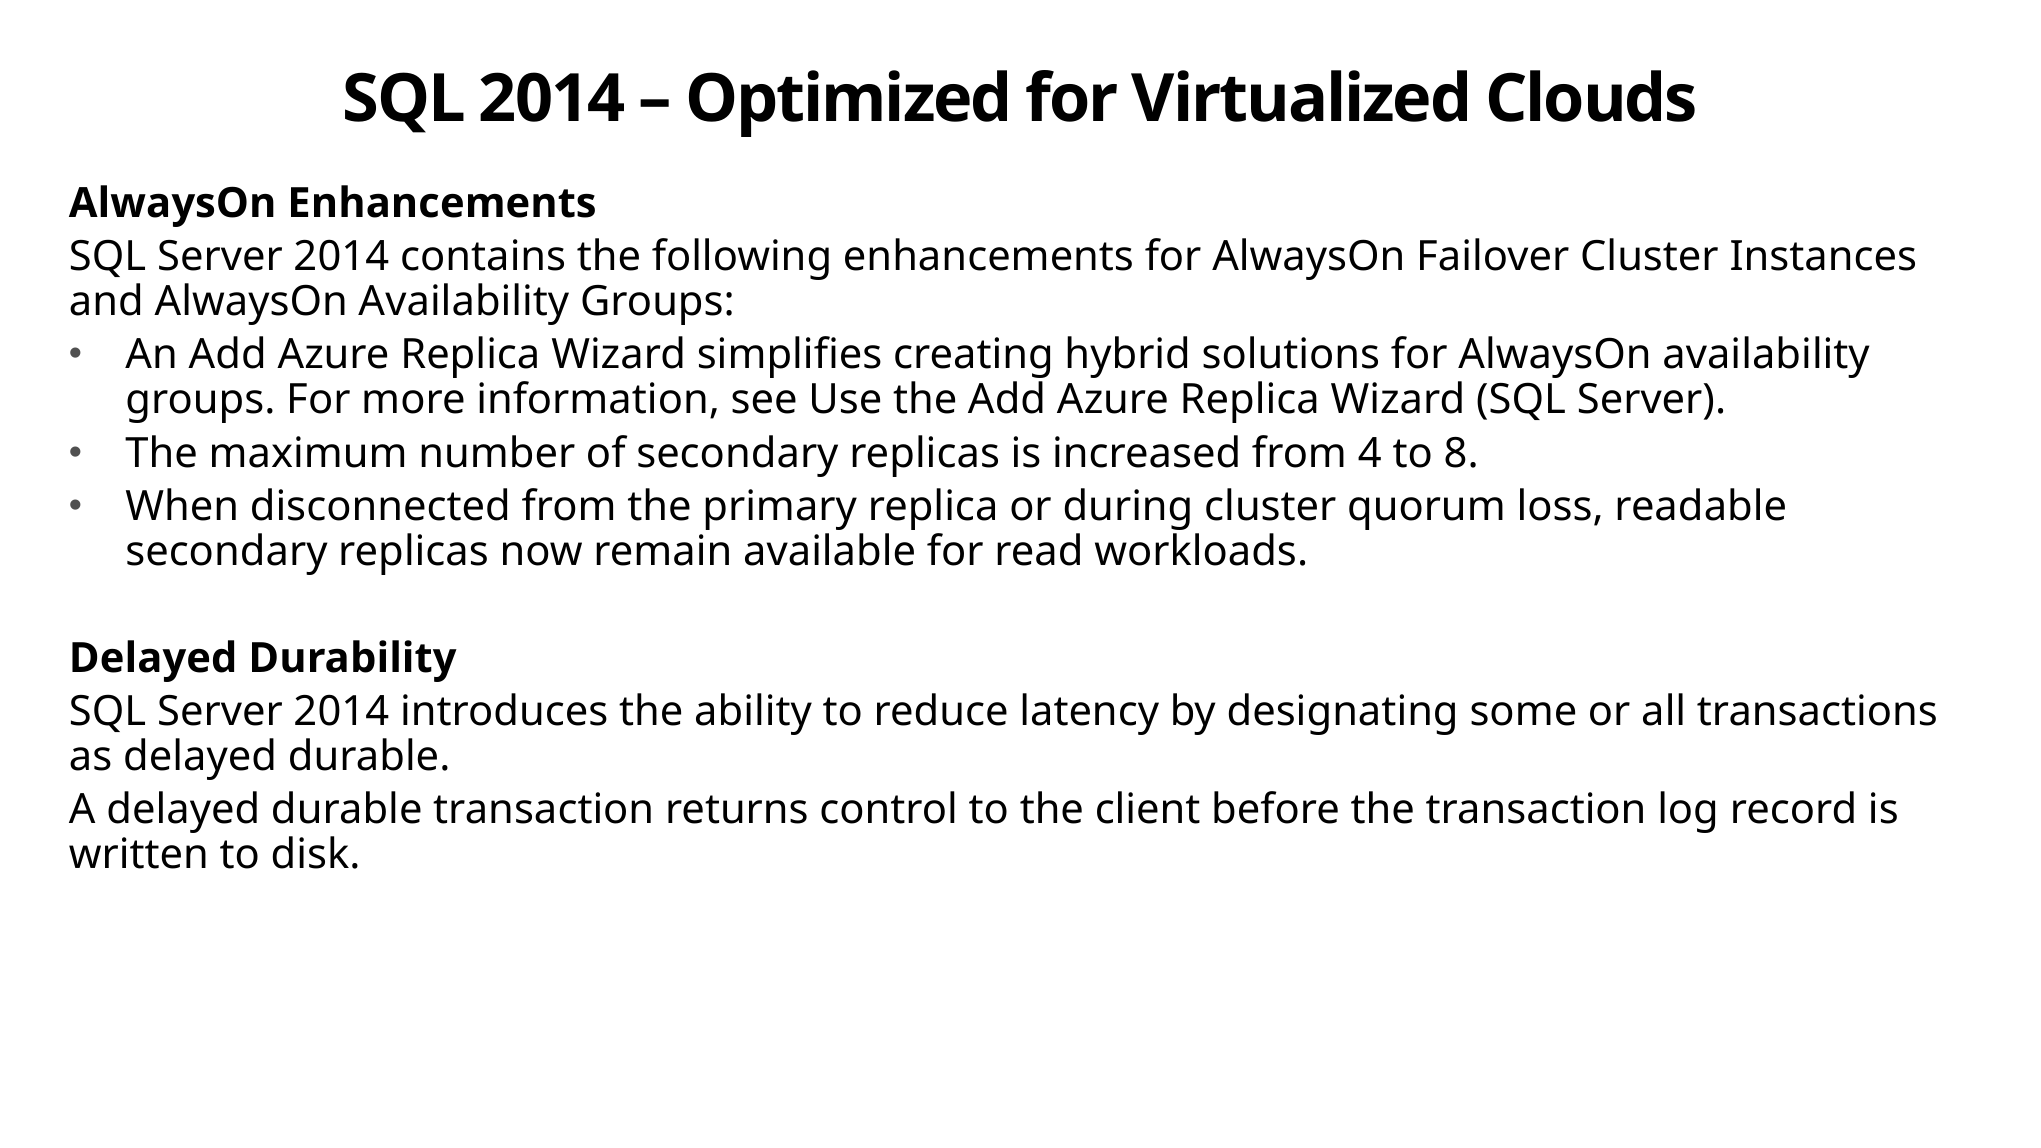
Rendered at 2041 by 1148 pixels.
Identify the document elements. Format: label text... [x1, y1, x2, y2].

list AlwaysOn Enhancements SQL Server 2014 contains the following enhancements for AlwaysOn Failover Cluster Instances and AlwaysOn Availability Groups: An Add Azure Replica Wizard simplifies creating hybrid solutions for AlwaysOn availability groups. For more information, see Use the Add Azure Replica Wizard (SQL Server). The maximum number of secondary replicas is increased from 4 to 8. When disconnected from the primary replica or during cluster quorum loss, readable secondary replicas now remain available for read workloads. Delayed Durability SQL Server 2014 introduces the ability to reduce latency by designating some or all transactions as delayed durable. A delayed durable transaction returns control to the client before the transaction log record is written to disk. [45, 166, 1996, 915]
title SQL 2014 – Optimized for Virtualized Clouds [45, 48, 1996, 166]
